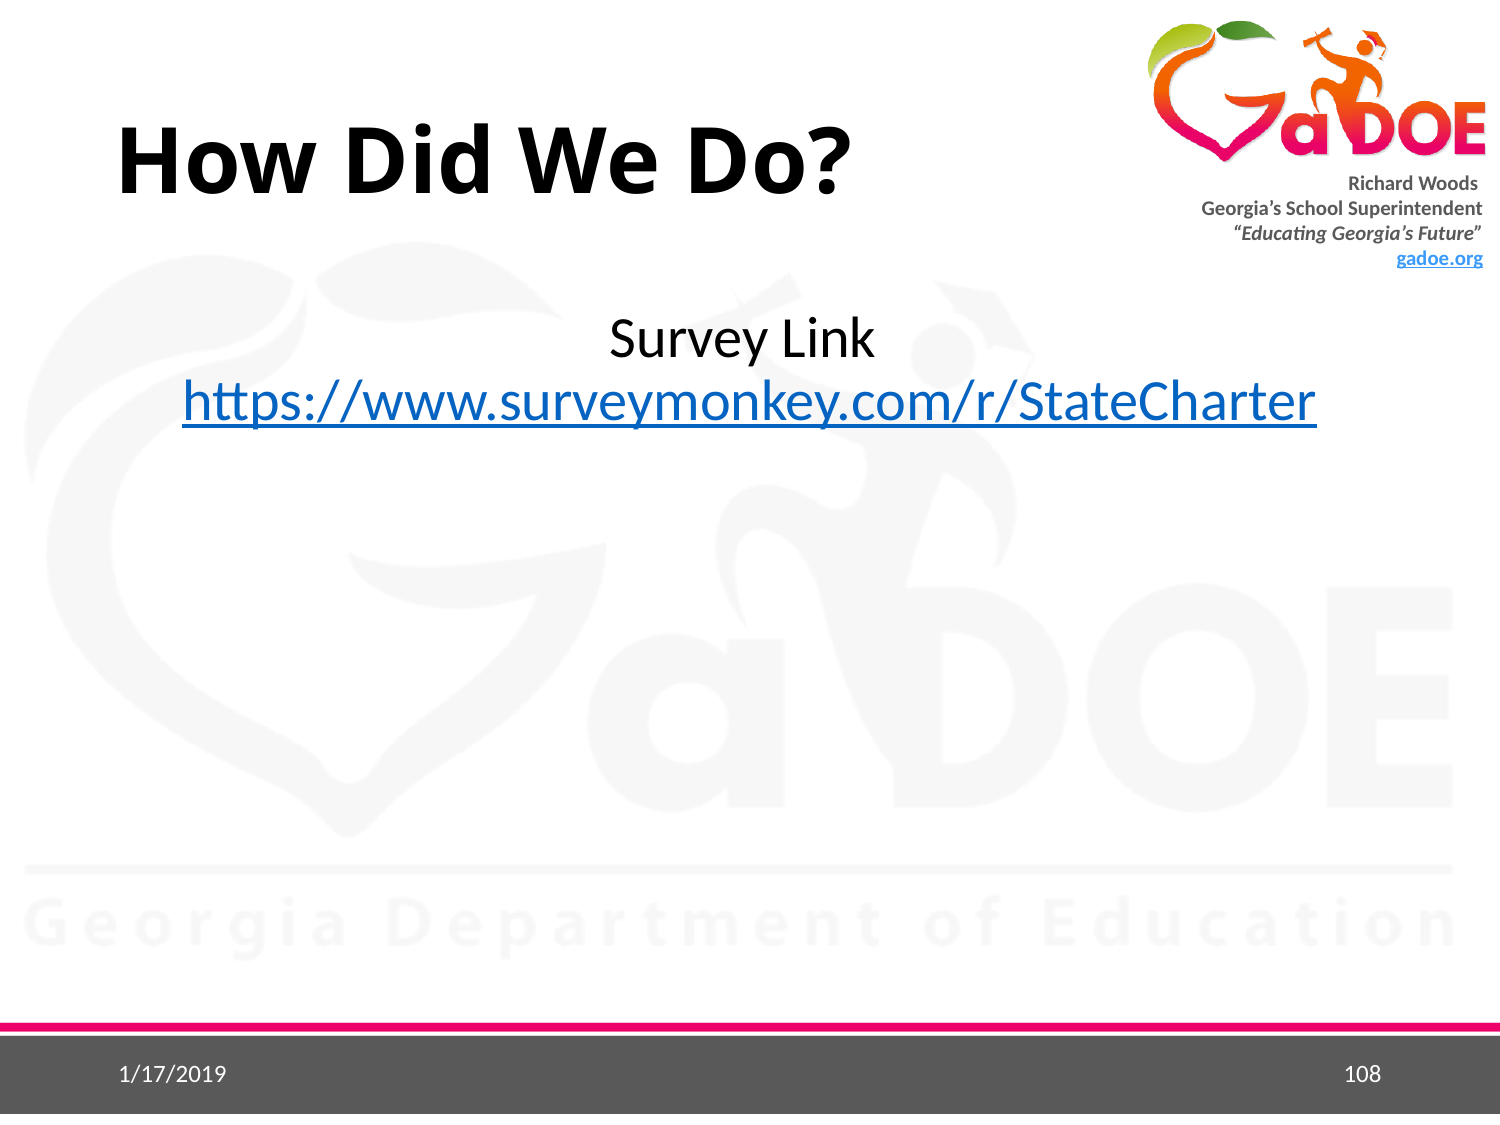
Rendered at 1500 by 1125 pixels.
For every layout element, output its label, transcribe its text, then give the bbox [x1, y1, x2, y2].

list Survey Link https://www.surveymonkey.com/r/StateCharter [103, 299, 1397, 1014]
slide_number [103, 1042, 441, 1103]
title How Did We Do? [99, 54, 1136, 273]
picture [1135, 8, 1499, 164]
picture [19, 235, 1473, 980]
slide_number 108 [1059, 1042, 1397, 1103]
